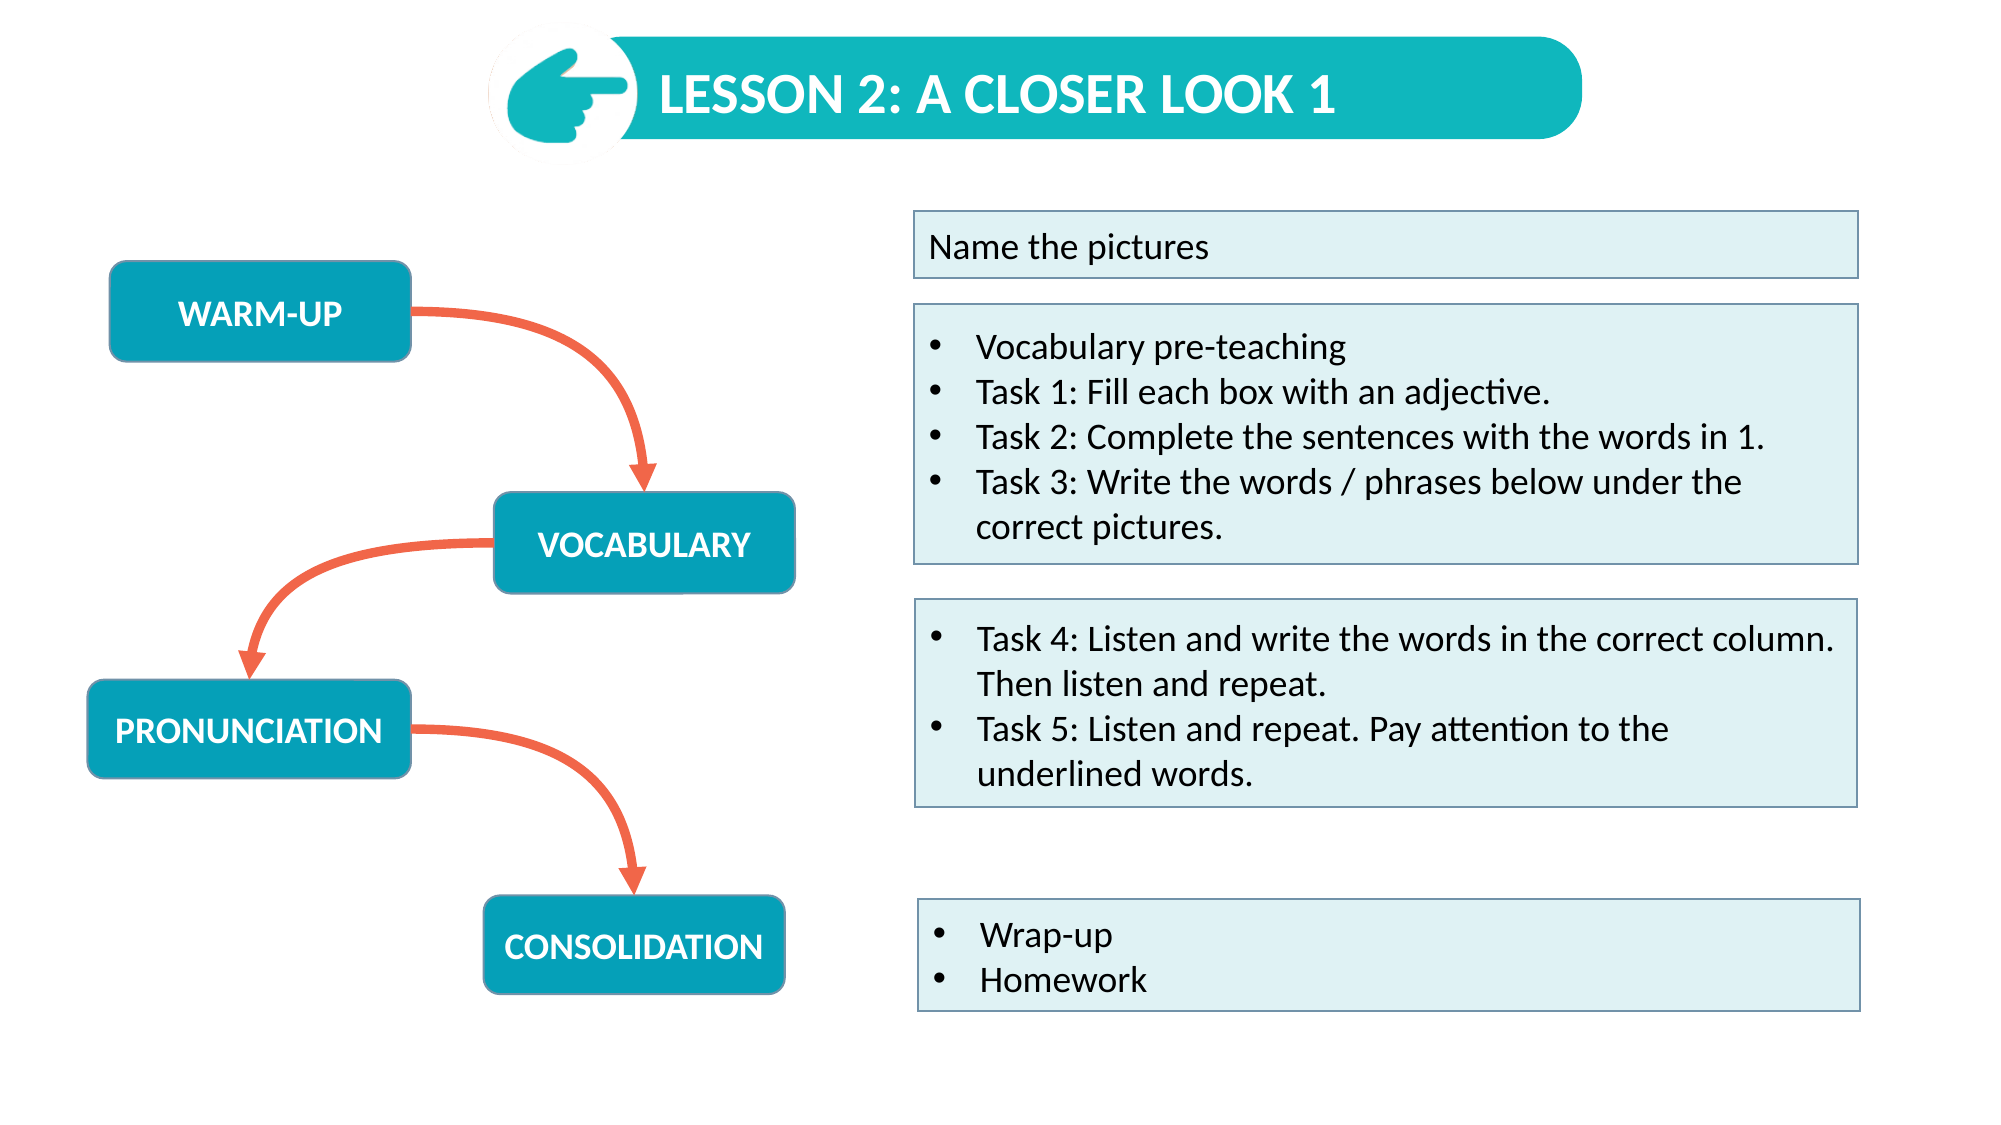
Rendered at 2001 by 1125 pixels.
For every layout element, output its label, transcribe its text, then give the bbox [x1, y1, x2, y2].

text_box [646, 35, 1584, 141]
text_box PRONUNCIATION [86, 678, 412, 780]
text_box Wrap-up Homework [917, 898, 1861, 1012]
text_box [410, 311, 645, 493]
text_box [249, 542, 494, 680]
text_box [410, 728, 635, 896]
text_box WARM-UP [108, 260, 412, 363]
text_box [481, 15, 646, 171]
text_box CONSOLIDATION [482, 894, 786, 996]
text_box VOCABULARY [492, 491, 797, 595]
text_box Task 4: Listen and write the words in the correct column. Then listen and repeat. Task 5: Listen and repeat. Pay attention to the underlined words. [914, 598, 1858, 808]
text_box Name the pictures [913, 210, 1859, 279]
text_box LESSON 2: A CLOSER LOOK 1 [646, 48, 1518, 133]
text_box Vocabulary pre-teaching Task 1: Fill each box with an adjective. Task 2: Complete the sentences with the words in 1. Task 3: Write the words / phrases below under the correct pictures. [913, 303, 1859, 565]
